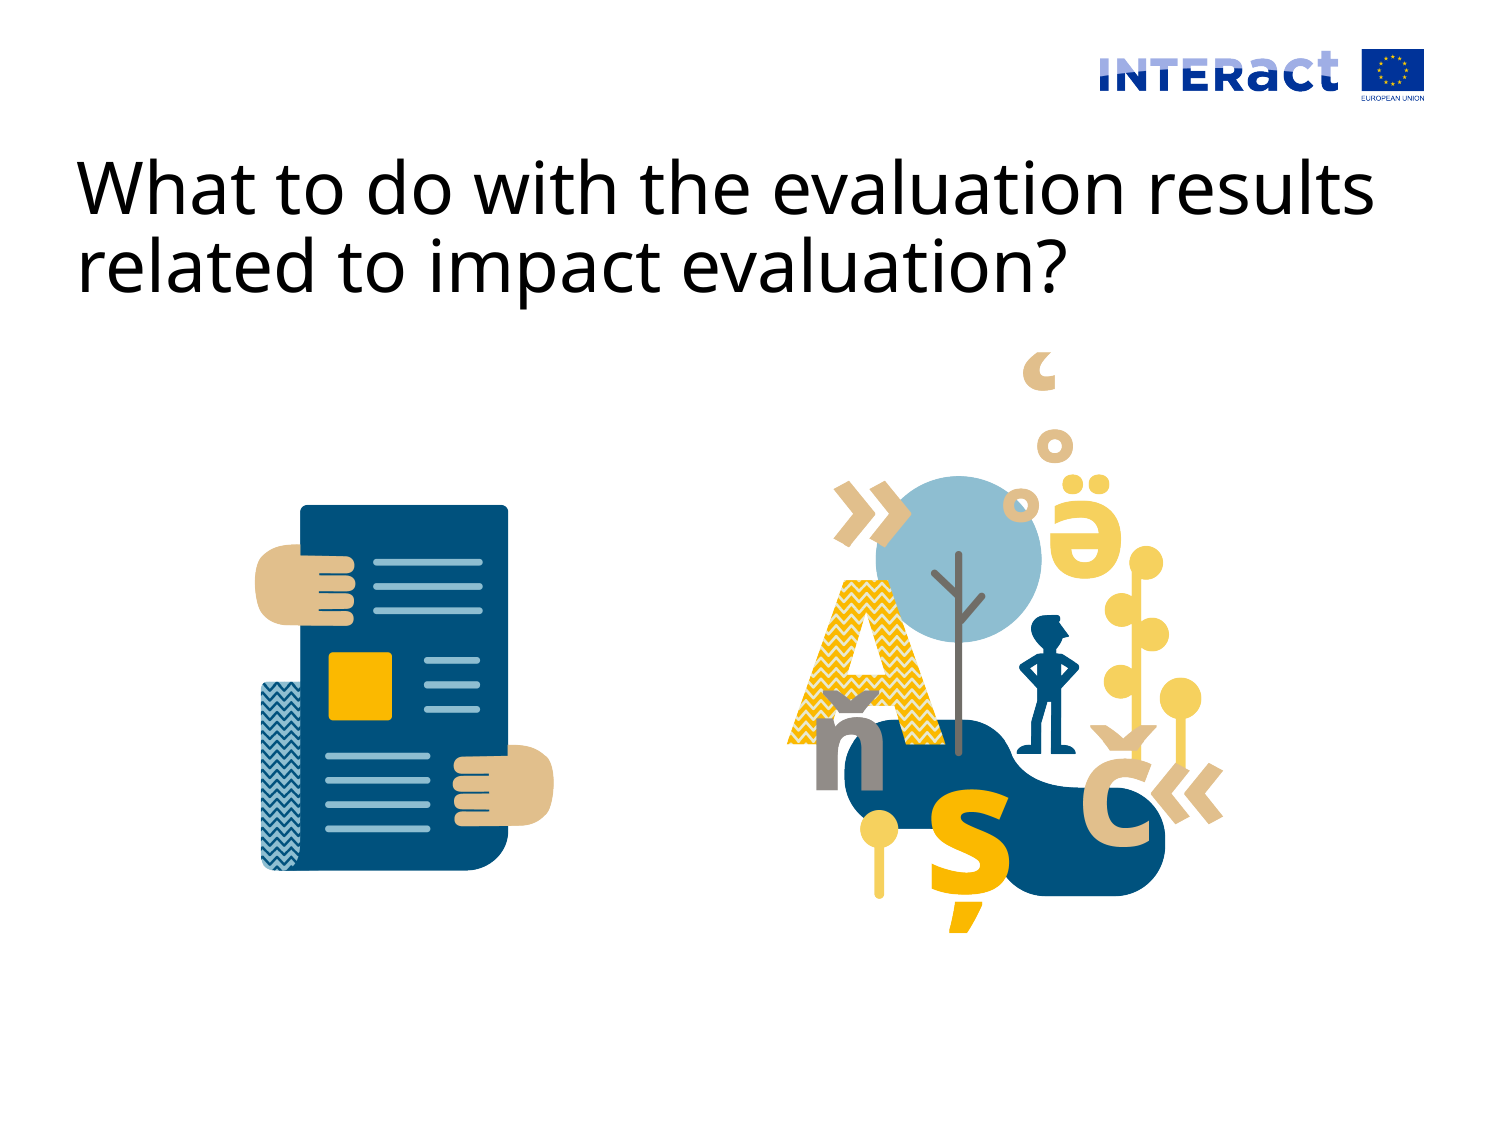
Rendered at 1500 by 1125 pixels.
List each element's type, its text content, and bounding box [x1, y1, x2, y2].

picture [0, 313, 1239, 1058]
picture [1100, 49, 1424, 101]
title What to do with the evaluation results related to impact evaluation? [76, 151, 1456, 311]
